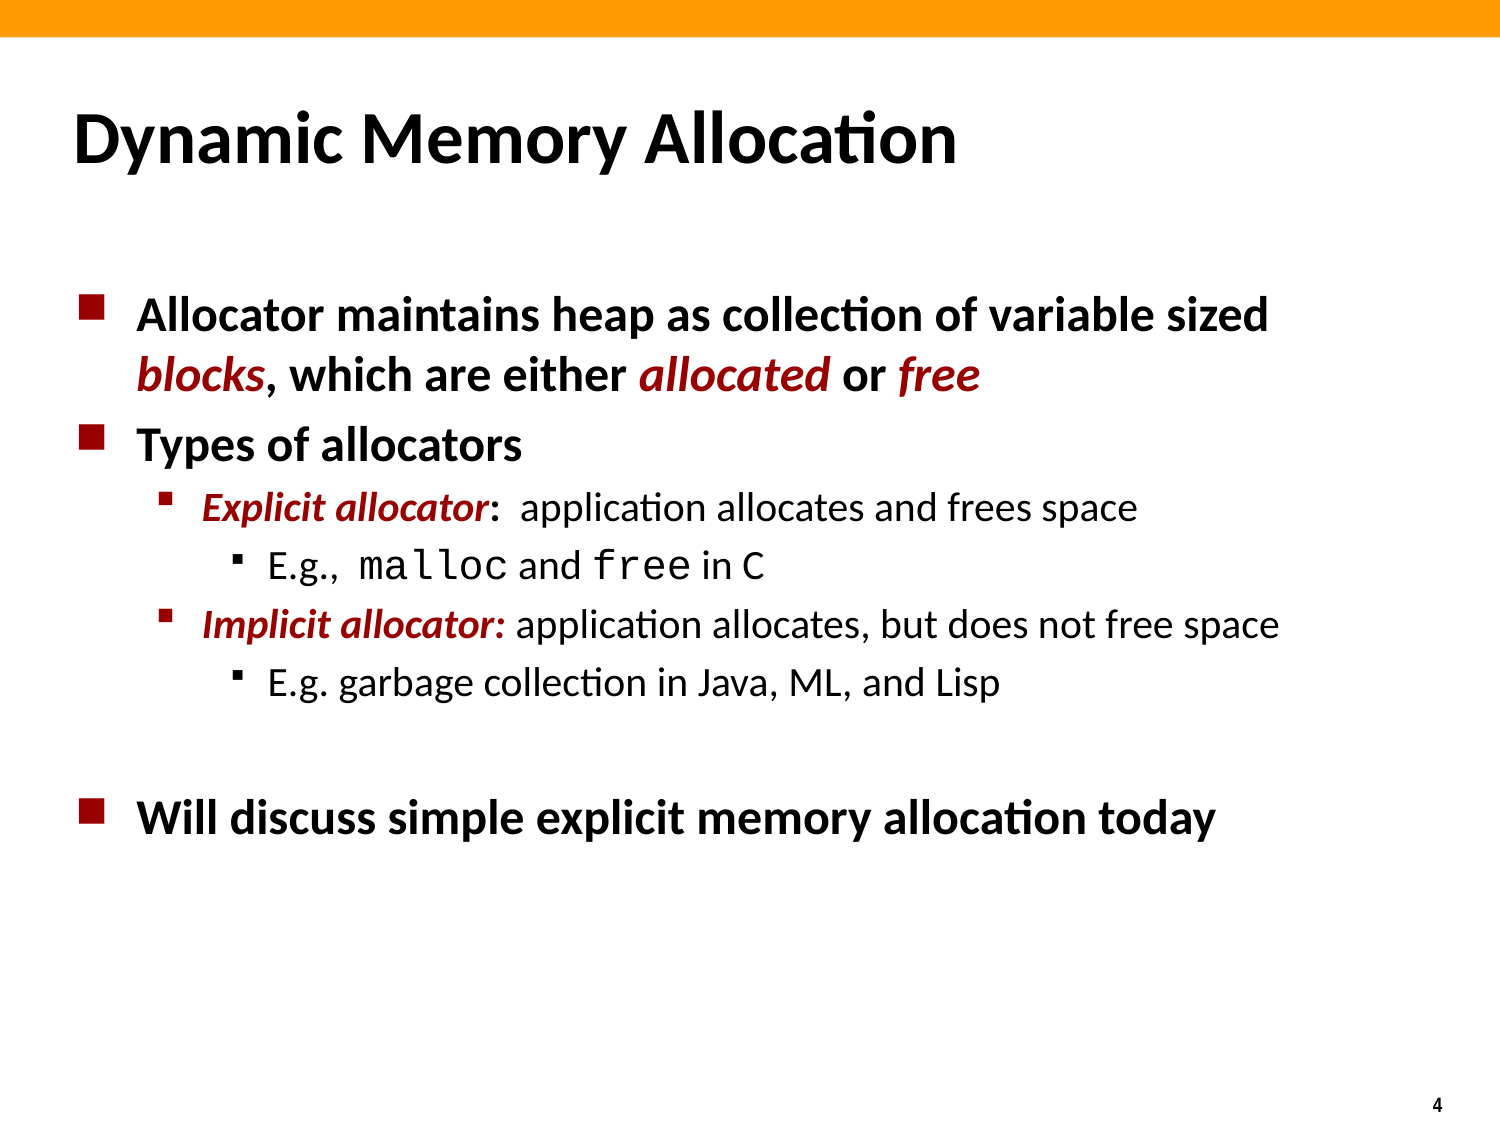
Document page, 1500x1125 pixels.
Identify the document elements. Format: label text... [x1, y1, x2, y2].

title Dynamic Memory Allocation [58, 71, 1305, 197]
list Allocator maintains heap as collection of variable sized blocks, which are either allocated or free Types of allocators Explicit allocator: application allocates and frees space E.g., malloc and free in C Implicit allocator: application allocates, but does not free space E.g. garbage collection in Java, ML, and Lisp Will discuss simple explicit memory allocation today [64, 273, 1361, 988]
